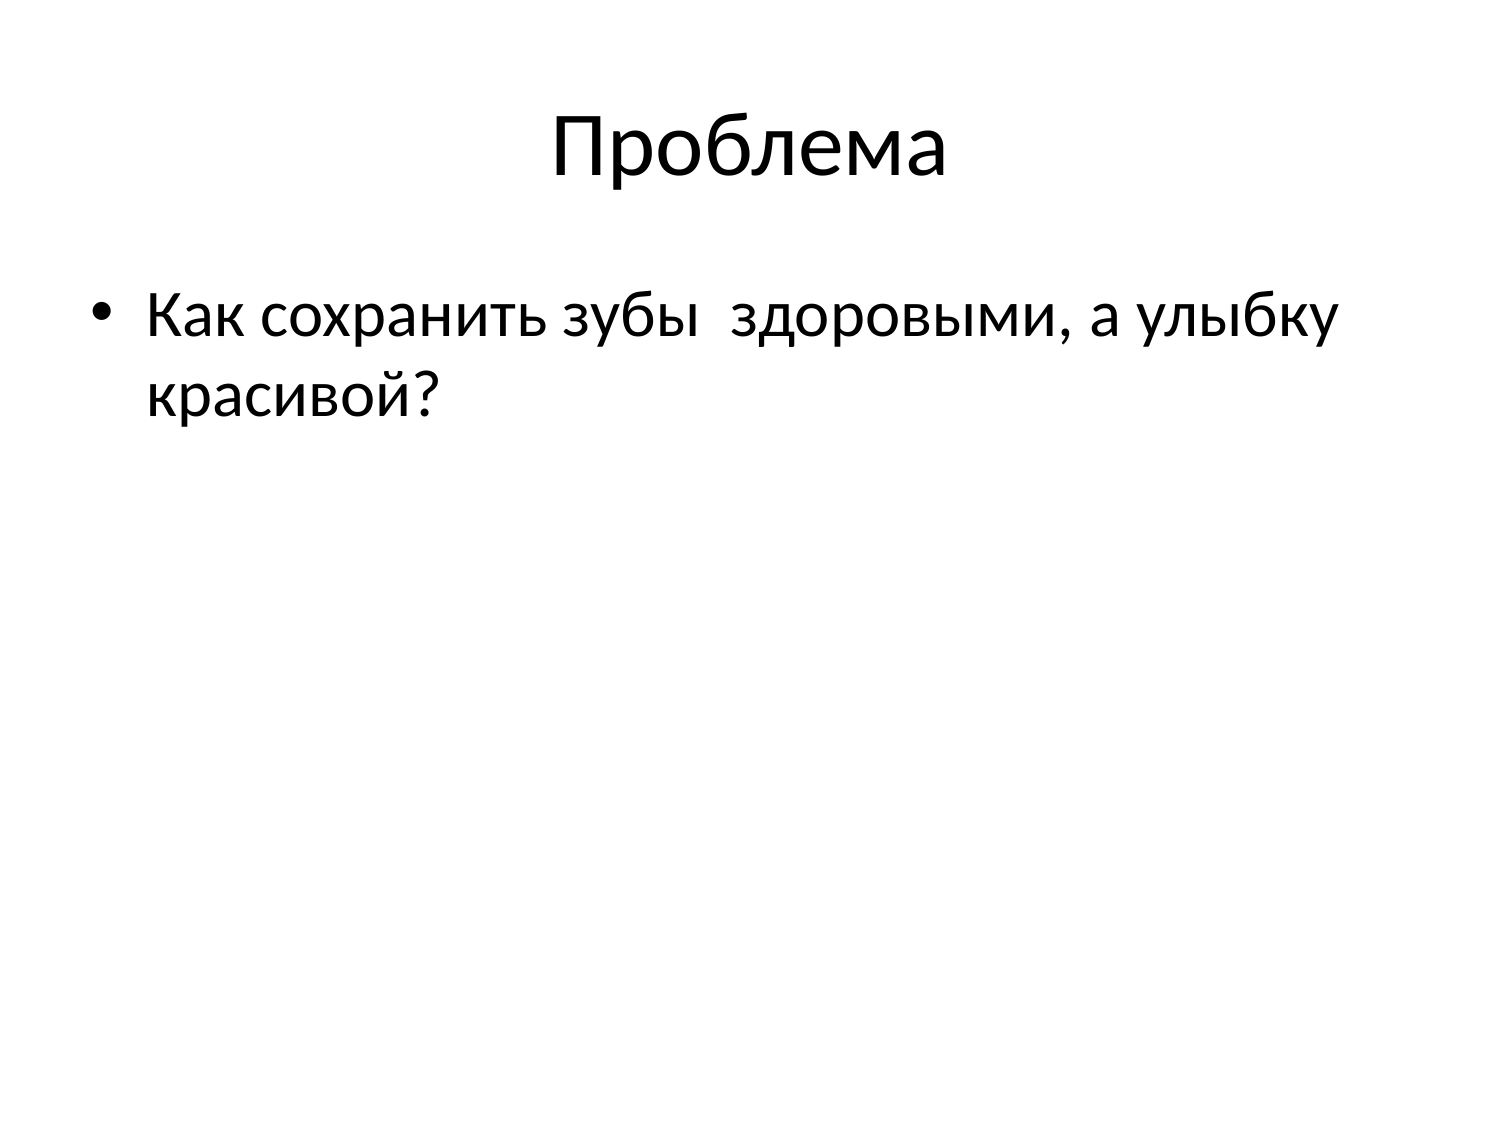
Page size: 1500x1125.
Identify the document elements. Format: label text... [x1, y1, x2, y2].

list Как сохранить зубы здоровыми, а улыбку красивой? [75, 262, 1425, 1005]
title Проблема [75, 45, 1425, 233]
